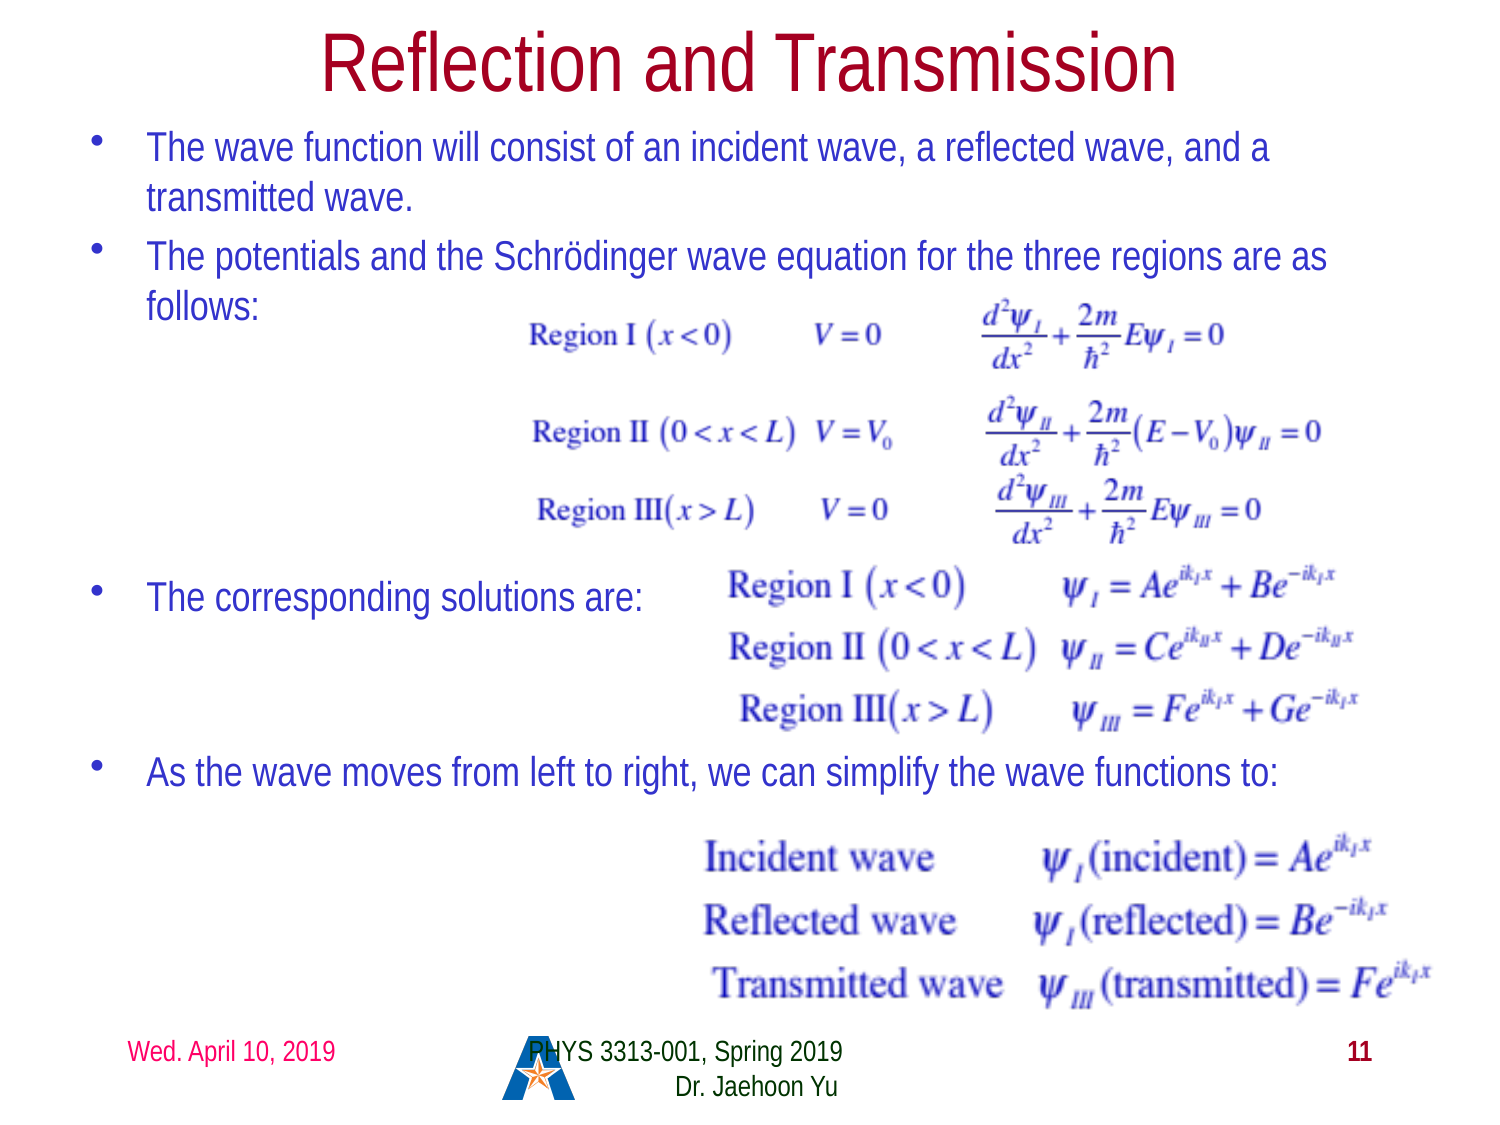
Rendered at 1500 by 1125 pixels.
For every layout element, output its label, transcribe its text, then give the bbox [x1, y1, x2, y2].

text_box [724, 555, 1338, 613]
list The wave function will consist of an incident wave, a reflected wave, and a transmitted wave. The potentials and the Schrödinger wave equation for the three regions are as follows: The corresponding solutions are: As the wave moves from left to right, we can simplify the wave functions to: [74, 112, 1463, 938]
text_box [529, 387, 1326, 472]
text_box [524, 290, 1227, 376]
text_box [706, 950, 1437, 1013]
title Reflection and Transmission [74, 12, 1426, 105]
footer PHYS 3313-001, Spring 2019 Dr. Jaehoon Yu [512, 1024, 988, 1101]
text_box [699, 888, 1392, 951]
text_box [724, 618, 1357, 676]
picture [502, 1036, 512, 1100]
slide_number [112, 1024, 426, 1101]
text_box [699, 824, 1375, 887]
slide_number 11 [1074, 1024, 1388, 1101]
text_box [735, 680, 1361, 738]
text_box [533, 465, 1263, 551]
